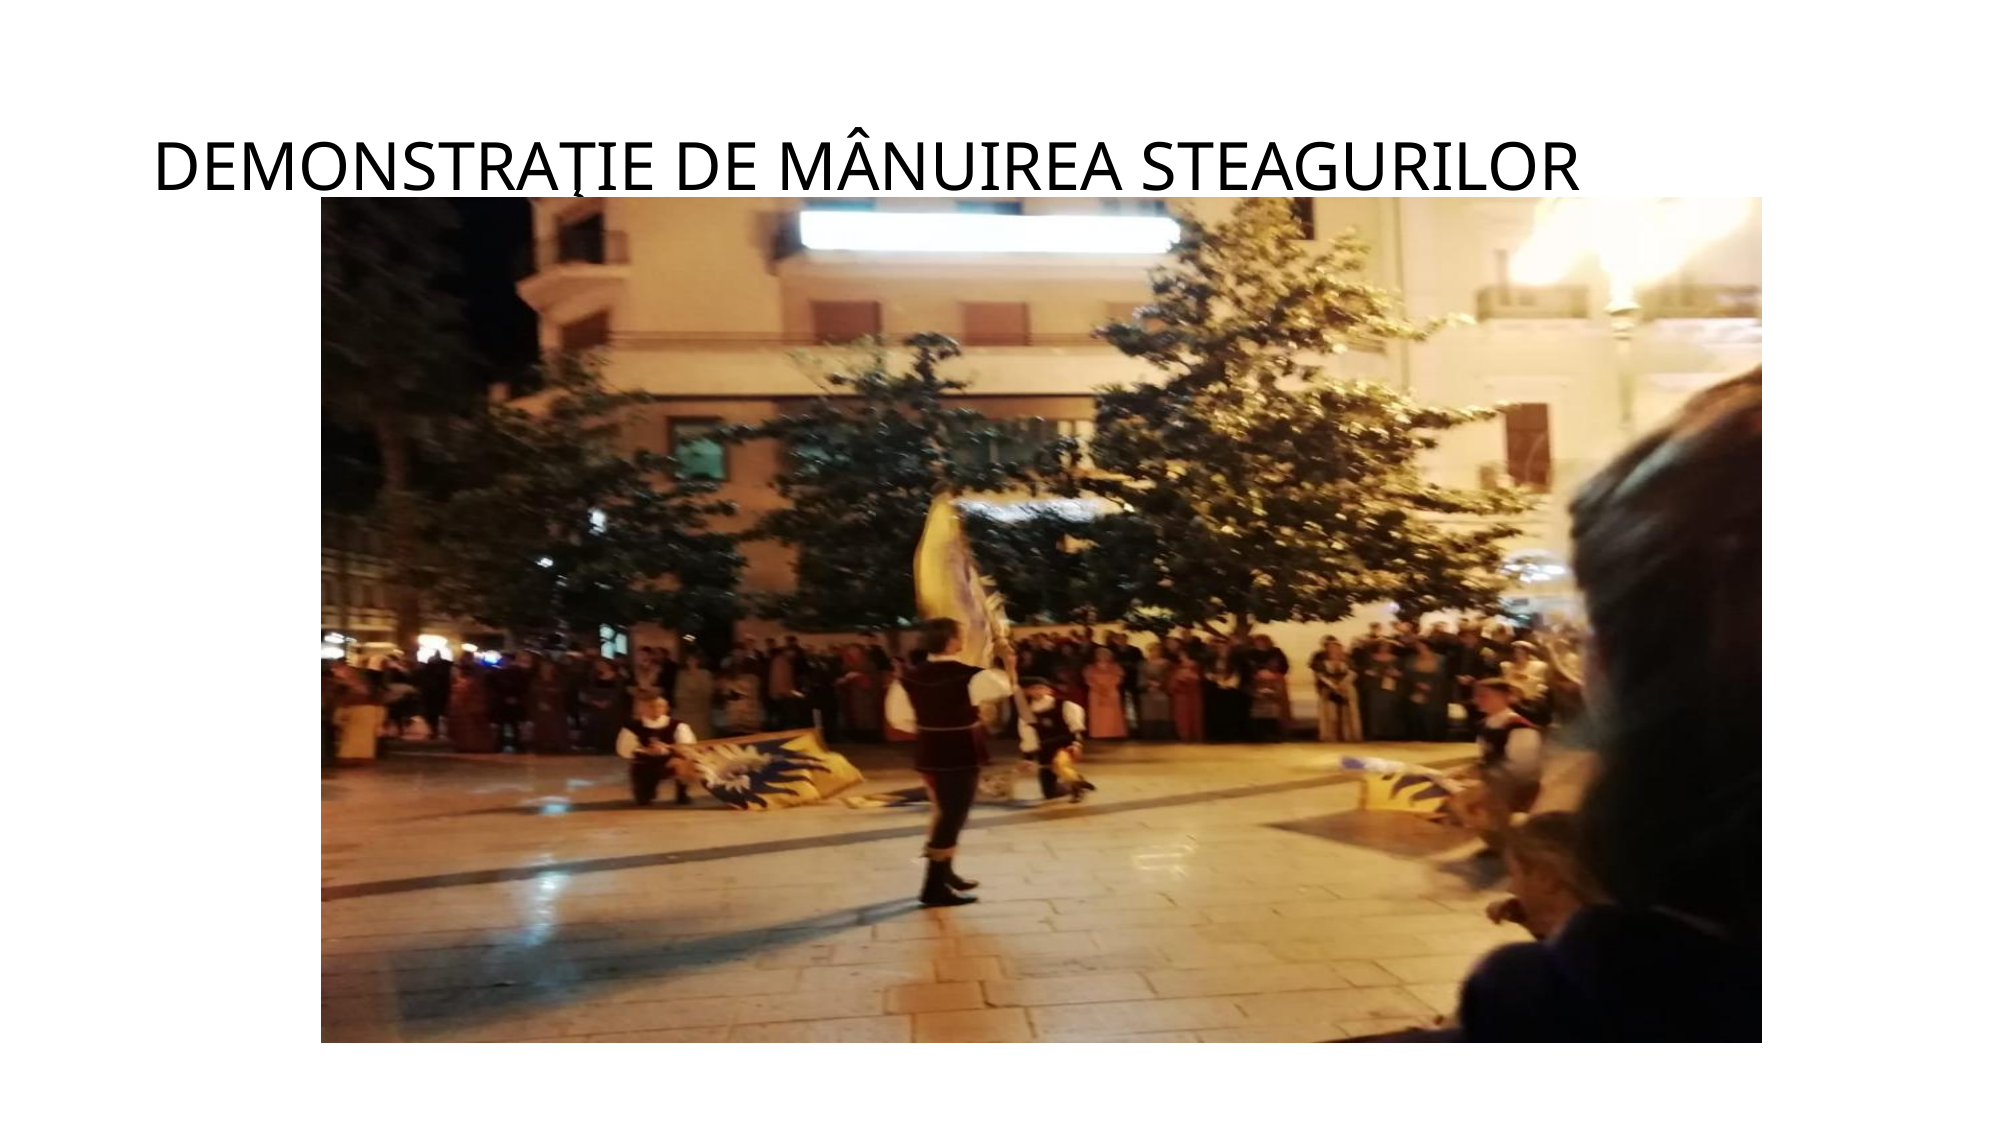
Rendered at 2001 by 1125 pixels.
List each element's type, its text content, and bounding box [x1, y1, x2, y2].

title DEMONSTRAŢIE DE MÂNUIREA STEAGURILOR [137, 59, 1863, 278]
picture [321, 197, 1762, 1043]
